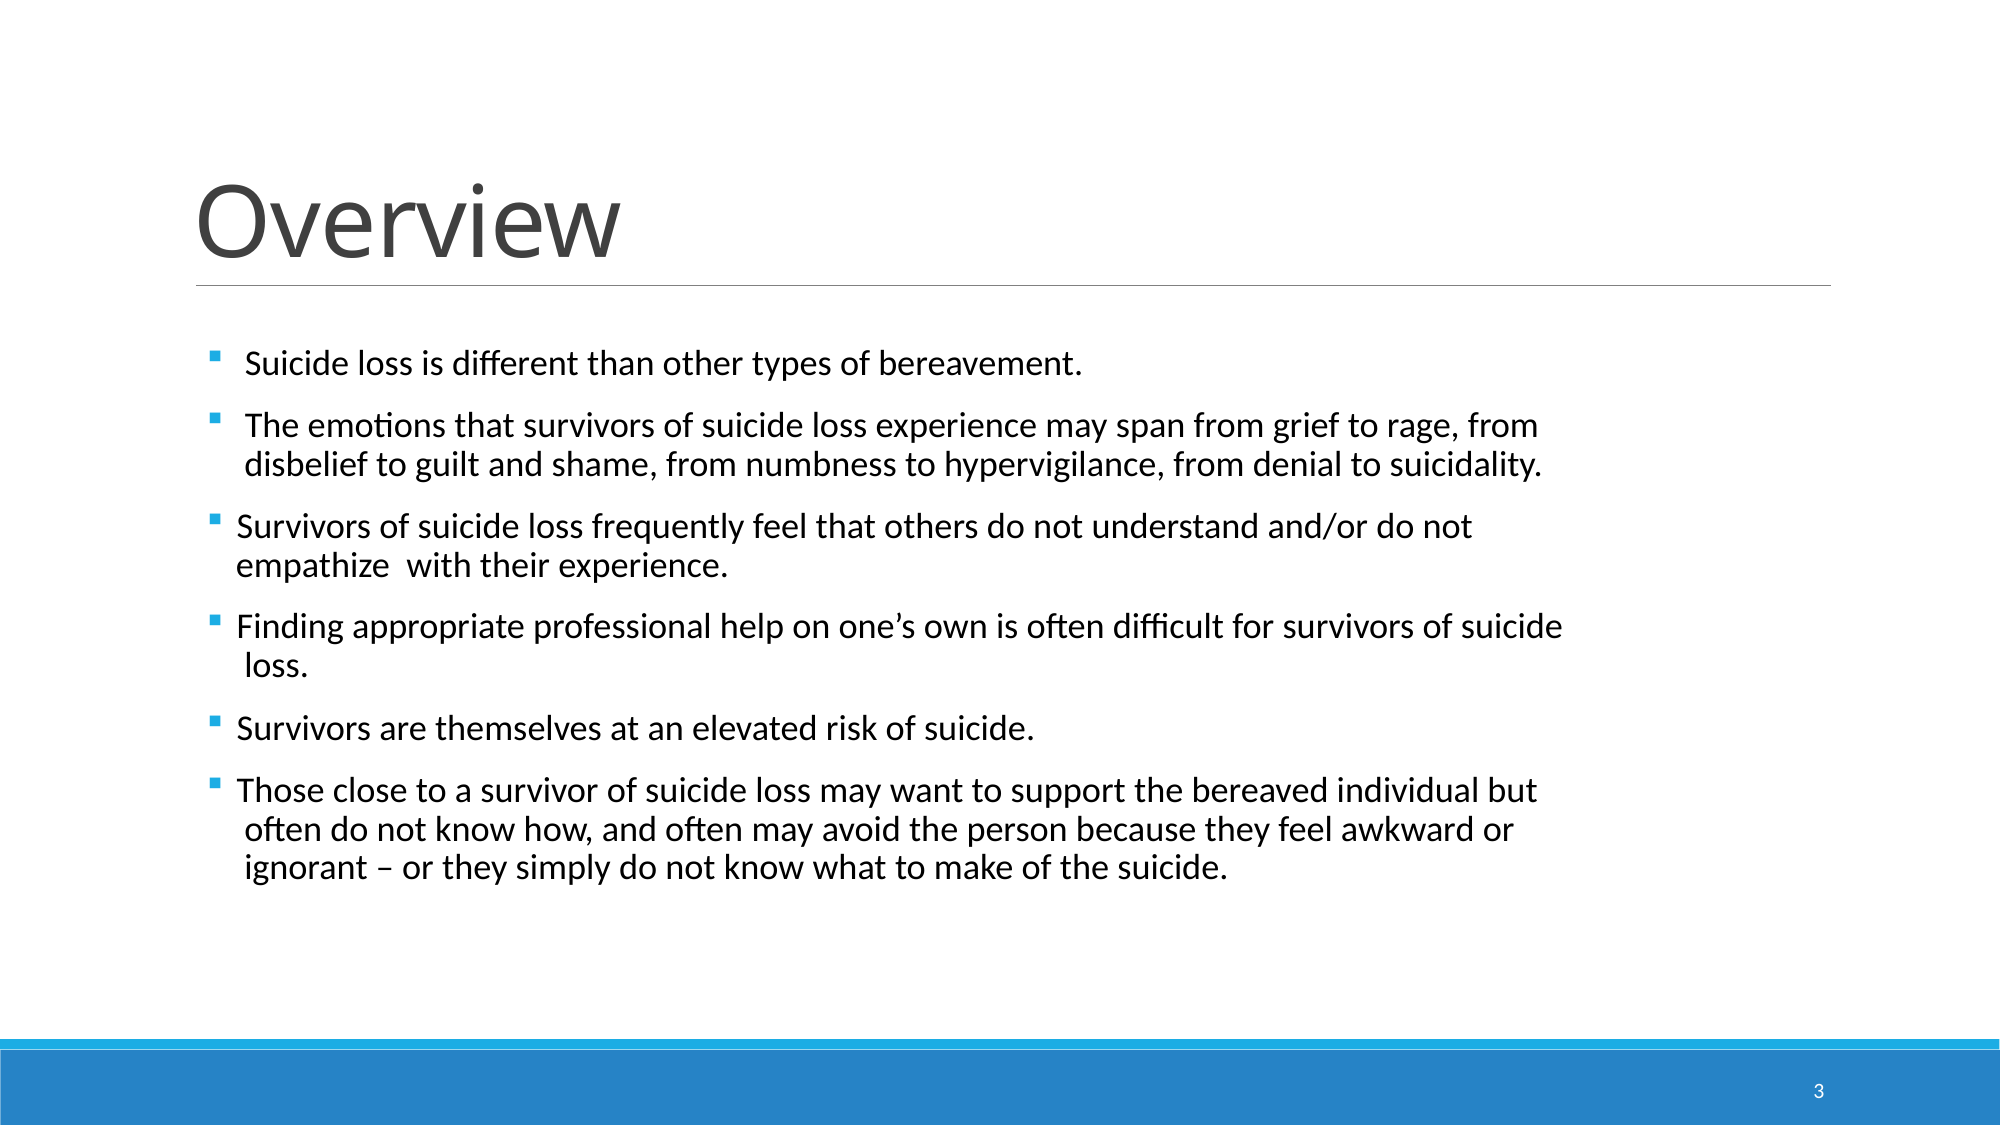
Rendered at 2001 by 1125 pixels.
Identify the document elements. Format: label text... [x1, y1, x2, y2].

title Overview [178, 47, 1829, 285]
list Suicide loss is different than other types of bereavement. The emotions that survivors of suicide loss experience may span from grief to rage, from disbelief to guilt and shame, from numbness to hypervigilance, from denial to suicidality. Survivors of suicide loss frequently feel that others do not understand and/or do not empathize with their experience. Finding appropriate professional help on one’s own is often difficult for survivors of suicide loss. Survivors are themselves at an elevated risk of suicide. Those close to a survivor of suicide loss may want to support the bereaved individual but often do not know how, and often may avoid the person because they feel awkward or ignorant – or they simply do not know what to make of the suicide. [206, 270, 1829, 908]
slide_number 3 [1624, 1059, 1840, 1120]
